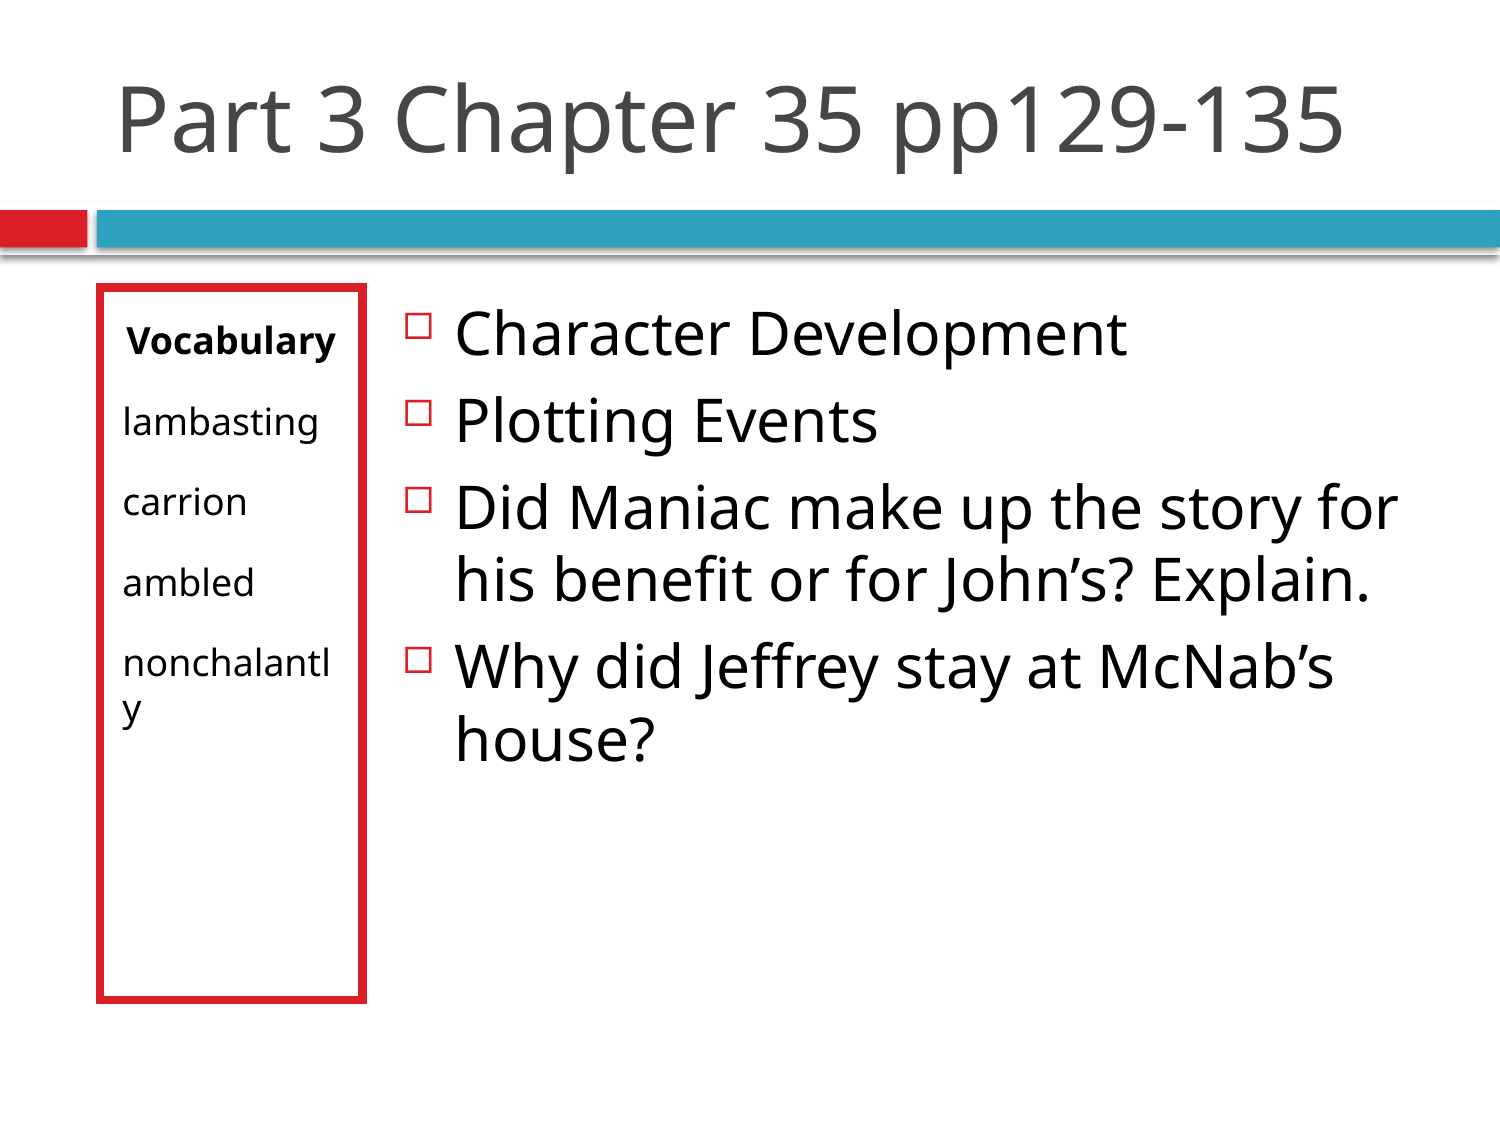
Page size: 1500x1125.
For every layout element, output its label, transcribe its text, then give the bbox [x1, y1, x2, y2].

list Vocabulary lambasting carrion ambled nonchalantly [96, 283, 367, 1004]
list Character Development Plotting Events Did Maniac make up the story for his benefit or for John’s? Explain. Why did Jeffrey stay at McNab’s house? [387, 287, 1438, 1013]
title Part 3 Chapter 35 pp129-135 [99, 44, 1425, 188]
